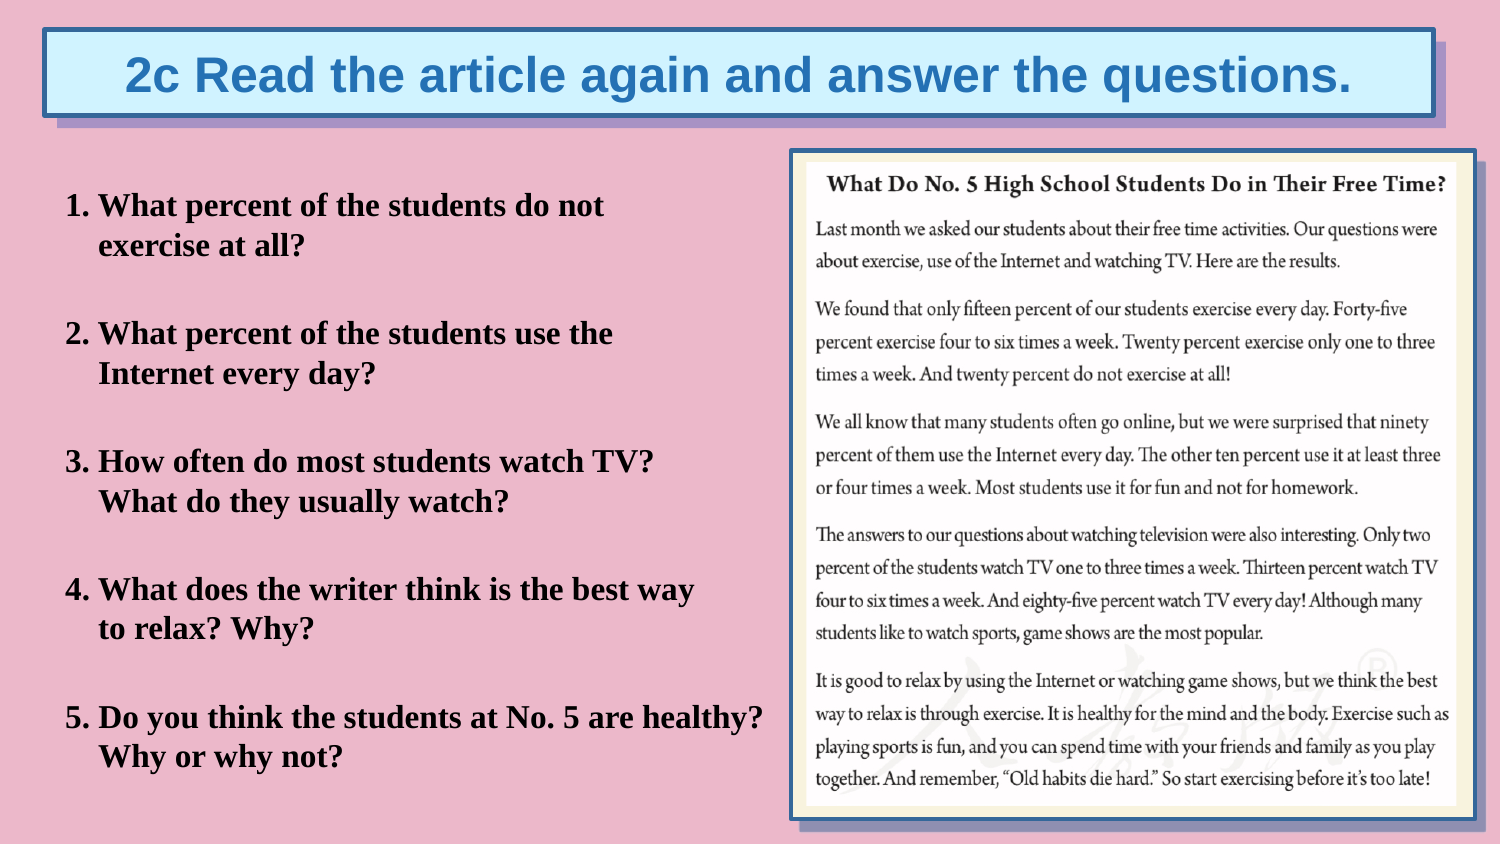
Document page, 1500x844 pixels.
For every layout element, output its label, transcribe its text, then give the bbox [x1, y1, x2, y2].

text_box 3. How often do most students watch TV? What do they usually watch? [50, 431, 796, 527]
text_box 2. What percent of the students use the Internet every day? [50, 303, 659, 399]
text_box [57, 41, 1446, 129]
text_box 4. What does the writer think is the best way to relax? Why? [50, 559, 723, 654]
text_box [791, 150, 1475, 819]
picture [806, 162, 1457, 806]
text_box 1. What percent of the students do not exercise at all? [50, 175, 641, 271]
text_box 5. Do you think the students at No. 5 are healthy? Why or why not? [50, 687, 801, 782]
title 2c Read the article again and answer the questions. [42, 27, 1436, 118]
